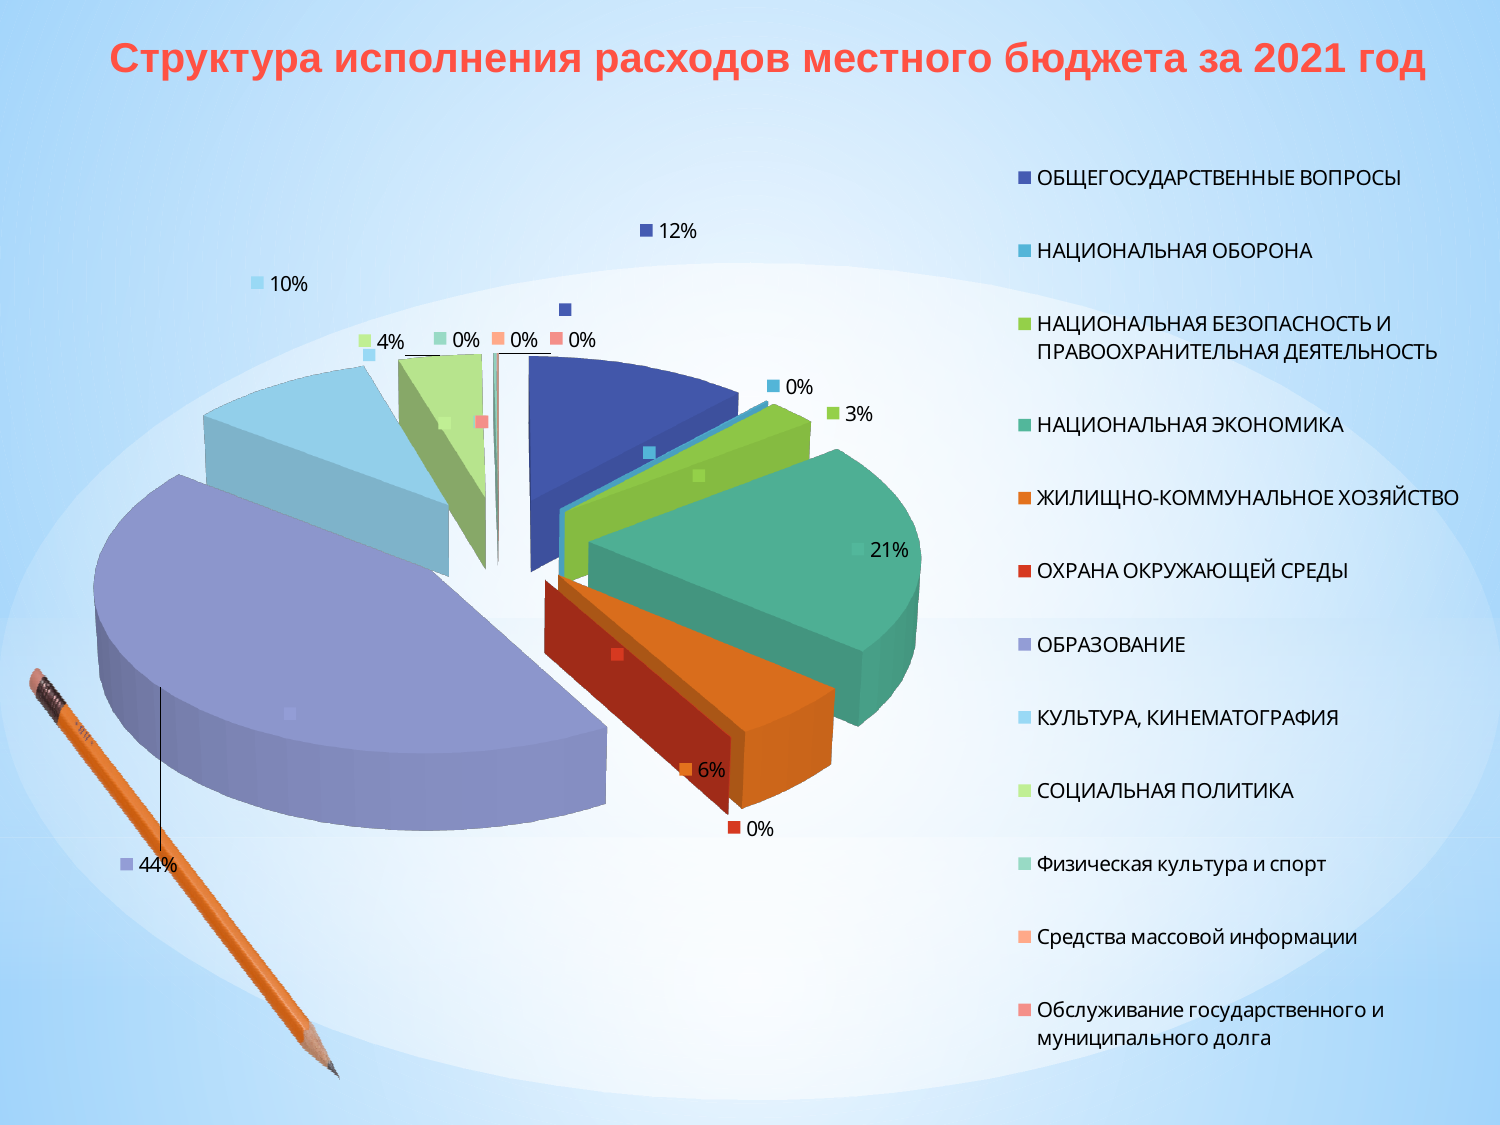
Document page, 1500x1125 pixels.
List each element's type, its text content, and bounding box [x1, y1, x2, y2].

chart [29, 87, 1471, 1107]
title Структура исполнения расходов местного бюджета за 2021 год [23, 23, 1442, 90]
